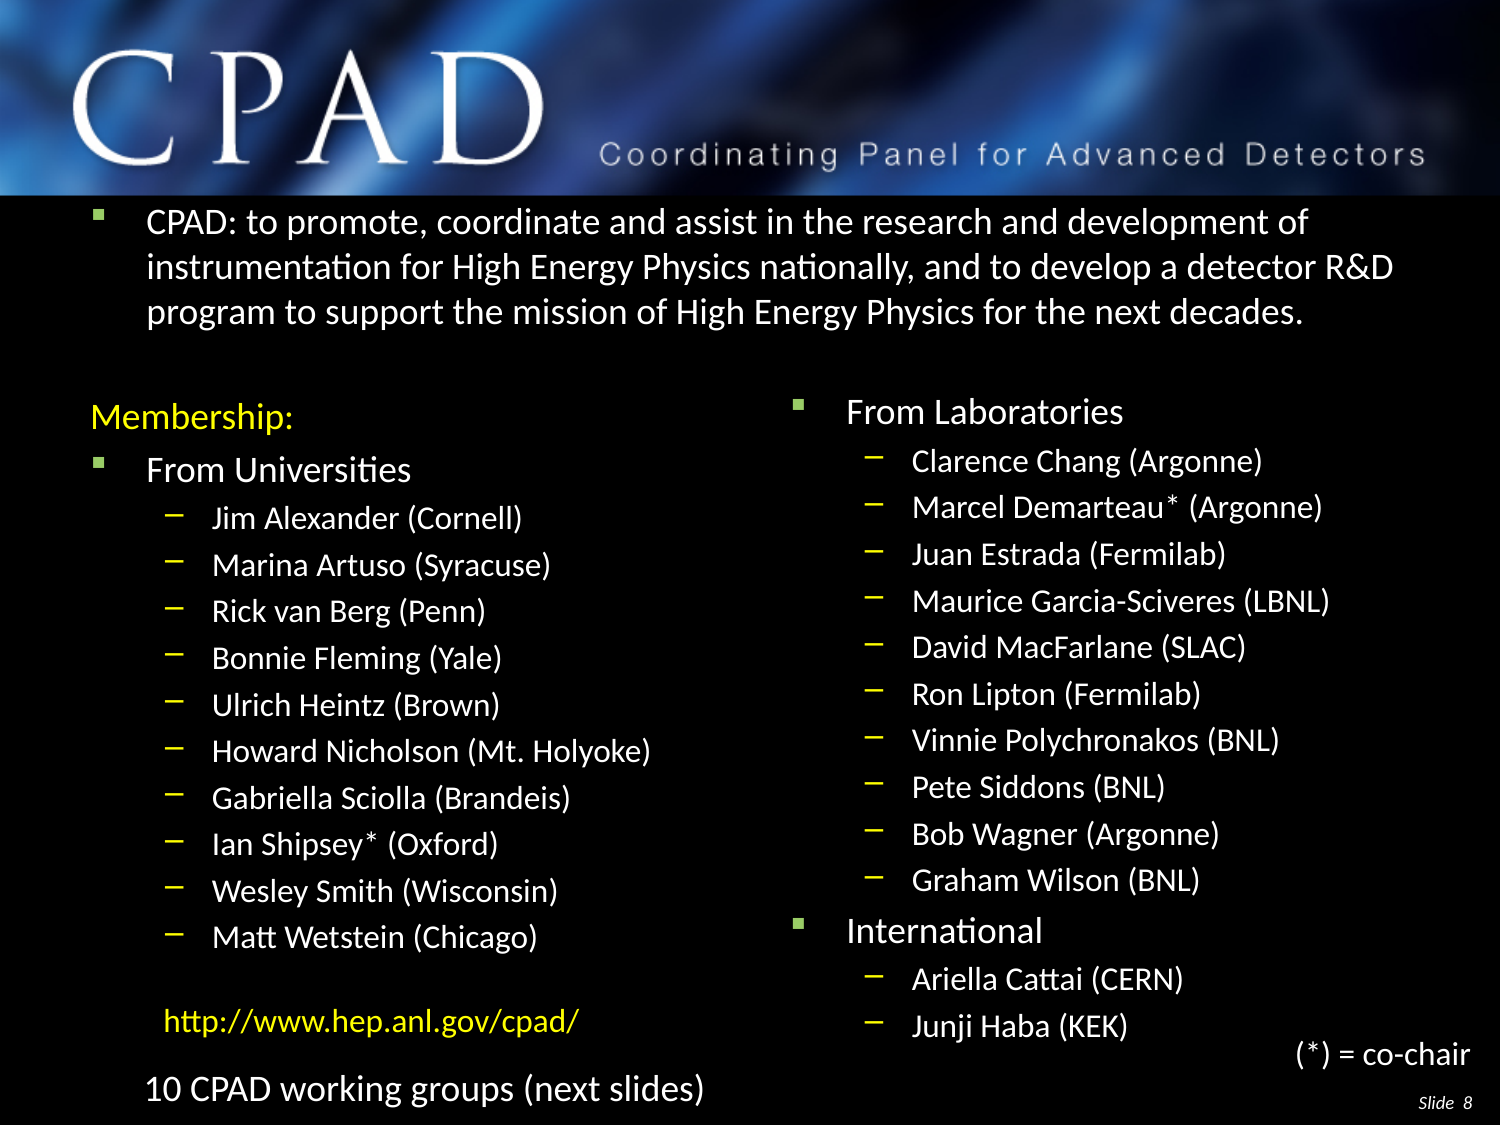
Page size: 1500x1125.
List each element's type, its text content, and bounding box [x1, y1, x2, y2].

slide_number Slide 8 [1311, 1082, 1488, 1119]
text_box 10 CPAD working groups (next slides) [129, 1056, 721, 1117]
text_box http://www.hep.anl.gov/cpad/ [148, 991, 595, 1047]
text_box (*) = co-chair [1279, 1024, 1486, 1080]
picture [0, 0, 1500, 199]
list CPAD: to promote, coordinate and assist in the research and development of instrumentation for High Energy Physics nationally, and to develop a detector R&D program to support the mission of High Energy Physics for the next decades. Membership: From Universities Jim Alexander (Cornell) Marina Artuso (Syracuse) Rick van Berg (Penn) Bonnie Fleming (Yale) Ulrich Heintz (Brown) Howard Nicholson (Mt. Holyoke) Gabriella Sciolla (Brandeis) Ian Shipsey* (Oxford) Wesley Smith (Wisconsin) Matt Wetstein (Chicago) [74, 207, 1426, 980]
text_box From Laboratories Clarence Chang (Argonne) Marcel Demarteau* (Argonne) Juan Estrada (Fermilab) Maurice Garcia-Sciveres (LBNL) David MacFarlane (SLAC) Ron Lipton (Fermilab) Vinnie Polychronakos (BNL) Pete Siddons (BNL) Bob Wagner (Argonne) Graham Wilson (BNL) International Ariella Cattai (CERN) Junji Haba (KEK) [774, 379, 1500, 960]
